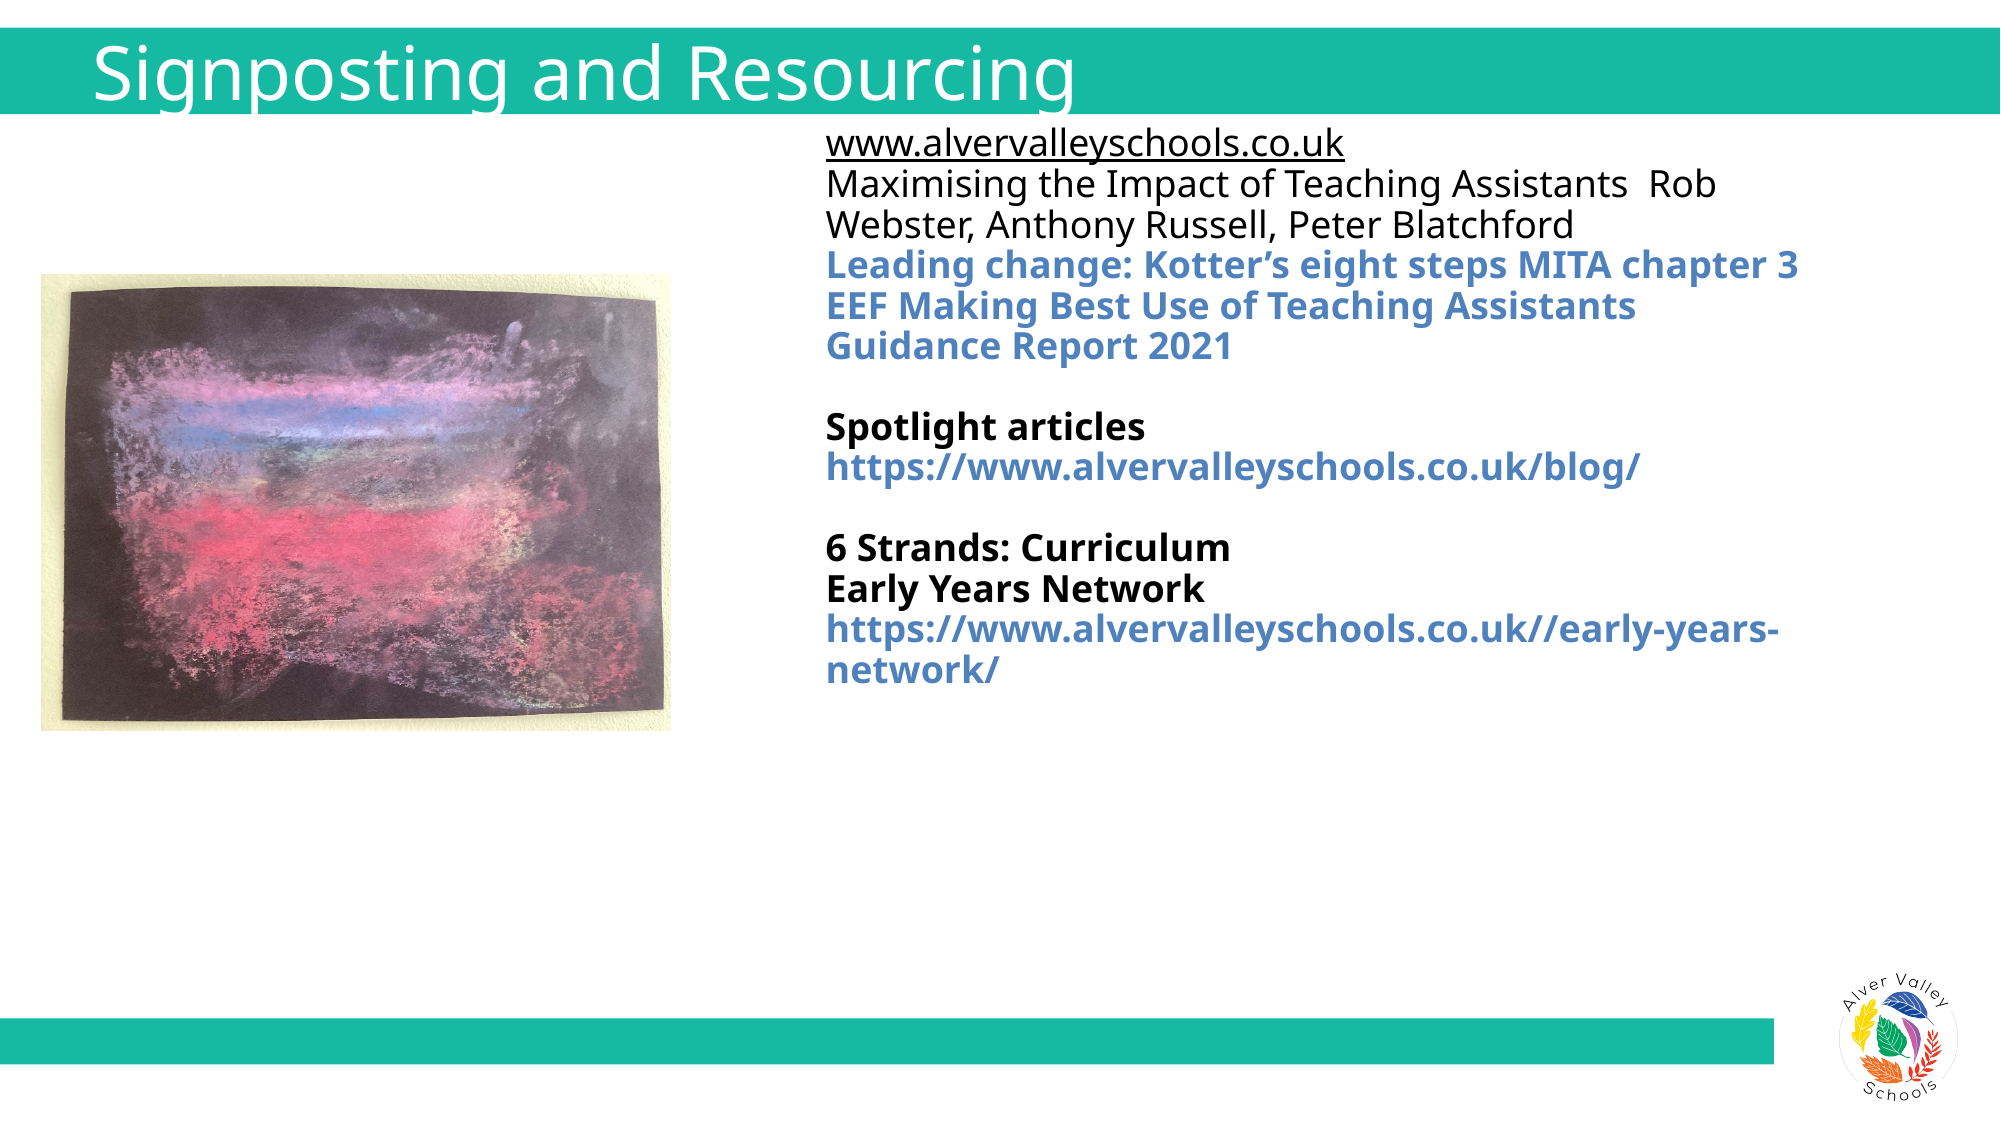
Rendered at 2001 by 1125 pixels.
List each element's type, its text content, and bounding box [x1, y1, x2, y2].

text_box Signposting and Resourcing [0, 27, 2000, 115]
title www.alvervalleyschools.co.uk Maximising the Impact of Teaching Assistants Rob Webster, Anthony Russell, Peter Blatchford Leading change: Kotter’s eight steps MITA chapter 3 EEF Making Best Use of Teaching Assistants Guidance Report 2021 Spotlight articles https://www.alvervalleyschools.co.uk/blog/ 6 Strands: Curriculum Early Years Network https://www.alvervalleyschools.co.uk//early-years-network/ [810, 312, 1818, 544]
text_box [0, 1017, 1775, 1066]
picture [41, 274, 671, 731]
picture [1839, 973, 1958, 1101]
